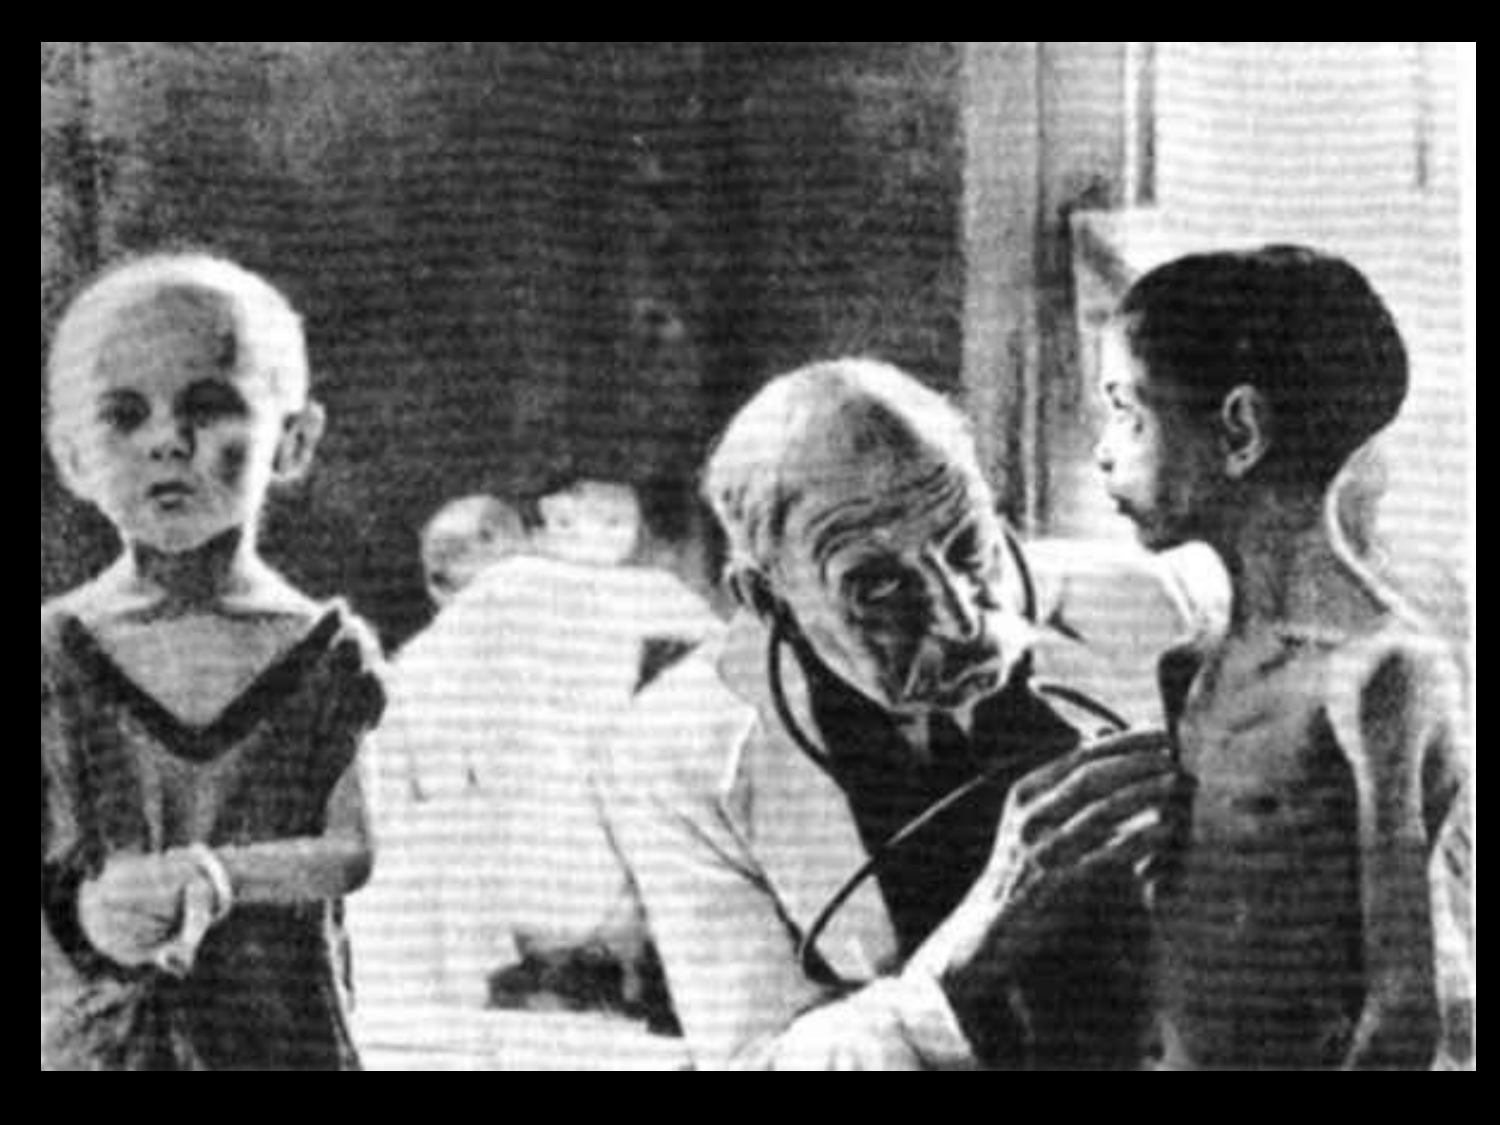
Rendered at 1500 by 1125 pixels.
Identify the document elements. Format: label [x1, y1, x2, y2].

picture [40, 42, 1476, 1071]
